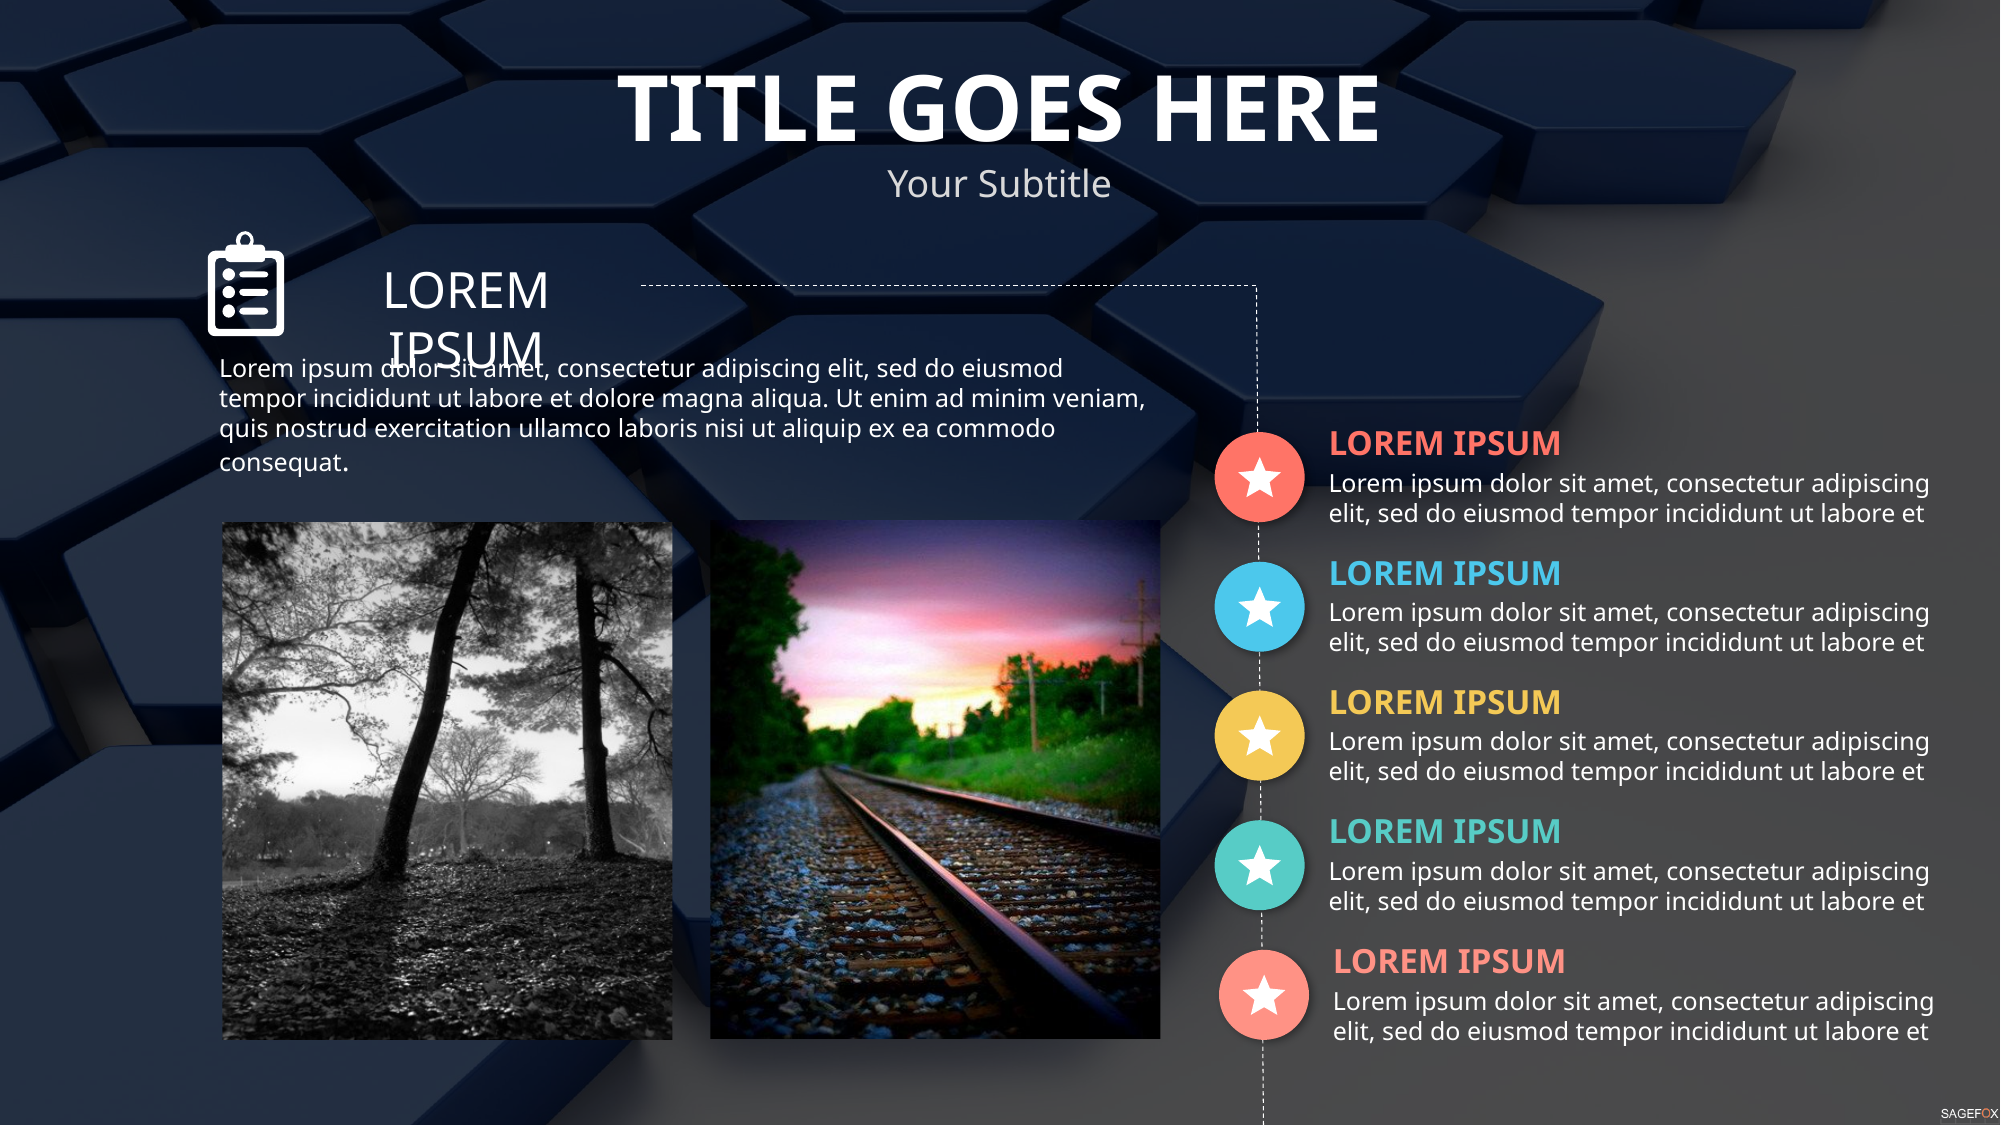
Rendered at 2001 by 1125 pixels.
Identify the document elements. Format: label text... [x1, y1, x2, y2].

text_box LOREM IPSUM [292, 250, 642, 344]
picture [0, 0, 2001, 1125]
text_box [207, 231, 285, 337]
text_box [1256, 911, 1264, 949]
text_box LOREM IPSUM Lorem ipsum dolor sit amet, consectetur adipiscing elit, sed do eiusmod tempor incididunt ut labore et [1322, 935, 1958, 1050]
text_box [1256, 781, 1264, 820]
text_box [1214, 561, 1305, 652]
text_box LOREM IPSUM Lorem ipsum dolor sit amet, consectetur adipiscing elit, sed do eiusmod tempor incididunt ut labore et [1318, 417, 1953, 533]
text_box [1256, 523, 1264, 561]
text_box LOREM IPSUM Lorem ipsum dolor sit amet, consectetur adipiscing elit, sed do eiusmod tempor incididunt ut labore et [1318, 675, 1953, 791]
text_box [709, 520, 1161, 1039]
text_box LOREM IPSUM Lorem ipsum dolor sit amet, consectetur adipiscing elit, sed do eiusmod tempor incididunt ut labore et [1318, 805, 1953, 921]
text_box [221, 521, 673, 1041]
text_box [1214, 690, 1305, 781]
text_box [1214, 820, 1305, 911]
text_box Lorem ipsum dolor sit amet, consectetur adipiscing elit, sed do eiusmod tempor incididunt ut labore et dolore magna aliqua. Ut enim ad minim veniam, quis nostrud exercitation ullamco laboris nisi ut aliquip ex ea commodo consequat. [204, 344, 1168, 485]
text_box LOREM IPSUM Lorem ipsum dolor sit amet, consectetur adipiscing elit, sed do eiusmod tempor incididunt ut labore et [1318, 546, 1953, 662]
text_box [1256, 652, 1264, 690]
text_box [1256, 1040, 1264, 1125]
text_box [1256, 287, 1264, 432]
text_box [1218, 949, 1309, 1040]
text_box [1214, 432, 1305, 523]
text_box TITLE GOES HERE Your Subtitle [548, 42, 1452, 212]
